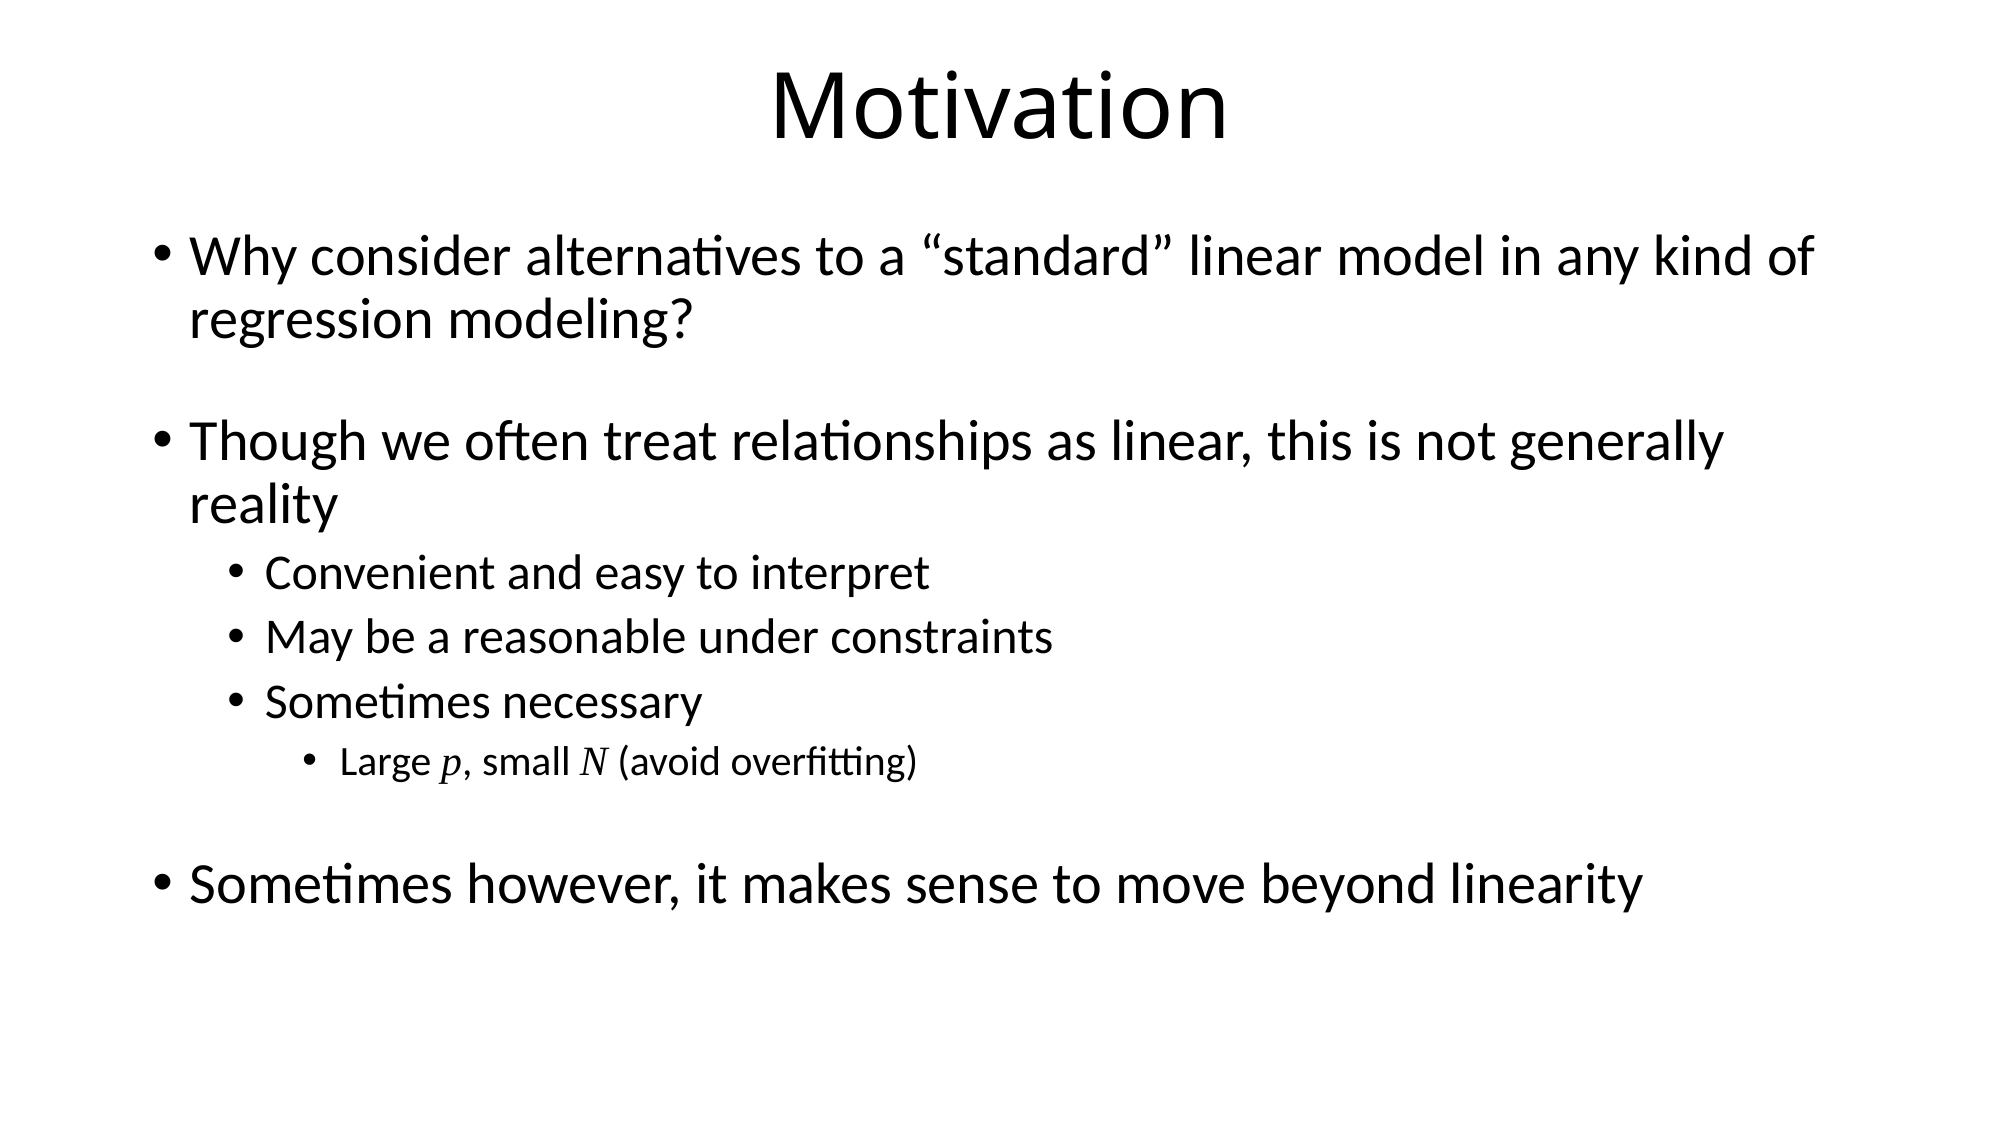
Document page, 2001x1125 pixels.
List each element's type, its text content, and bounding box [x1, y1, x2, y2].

list Why consider alternatives to a “standard” linear model in any kind of regression modeling? Though we often treat relationships as linear, this is not generally reality Convenient and easy to interpret May be a reasonable under constraints Sometimes necessary Large p, small N (avoid overfitting) Sometimes however, it makes sense to move beyond linearity [137, 217, 1863, 1014]
title Motivation [137, 0, 1863, 217]
